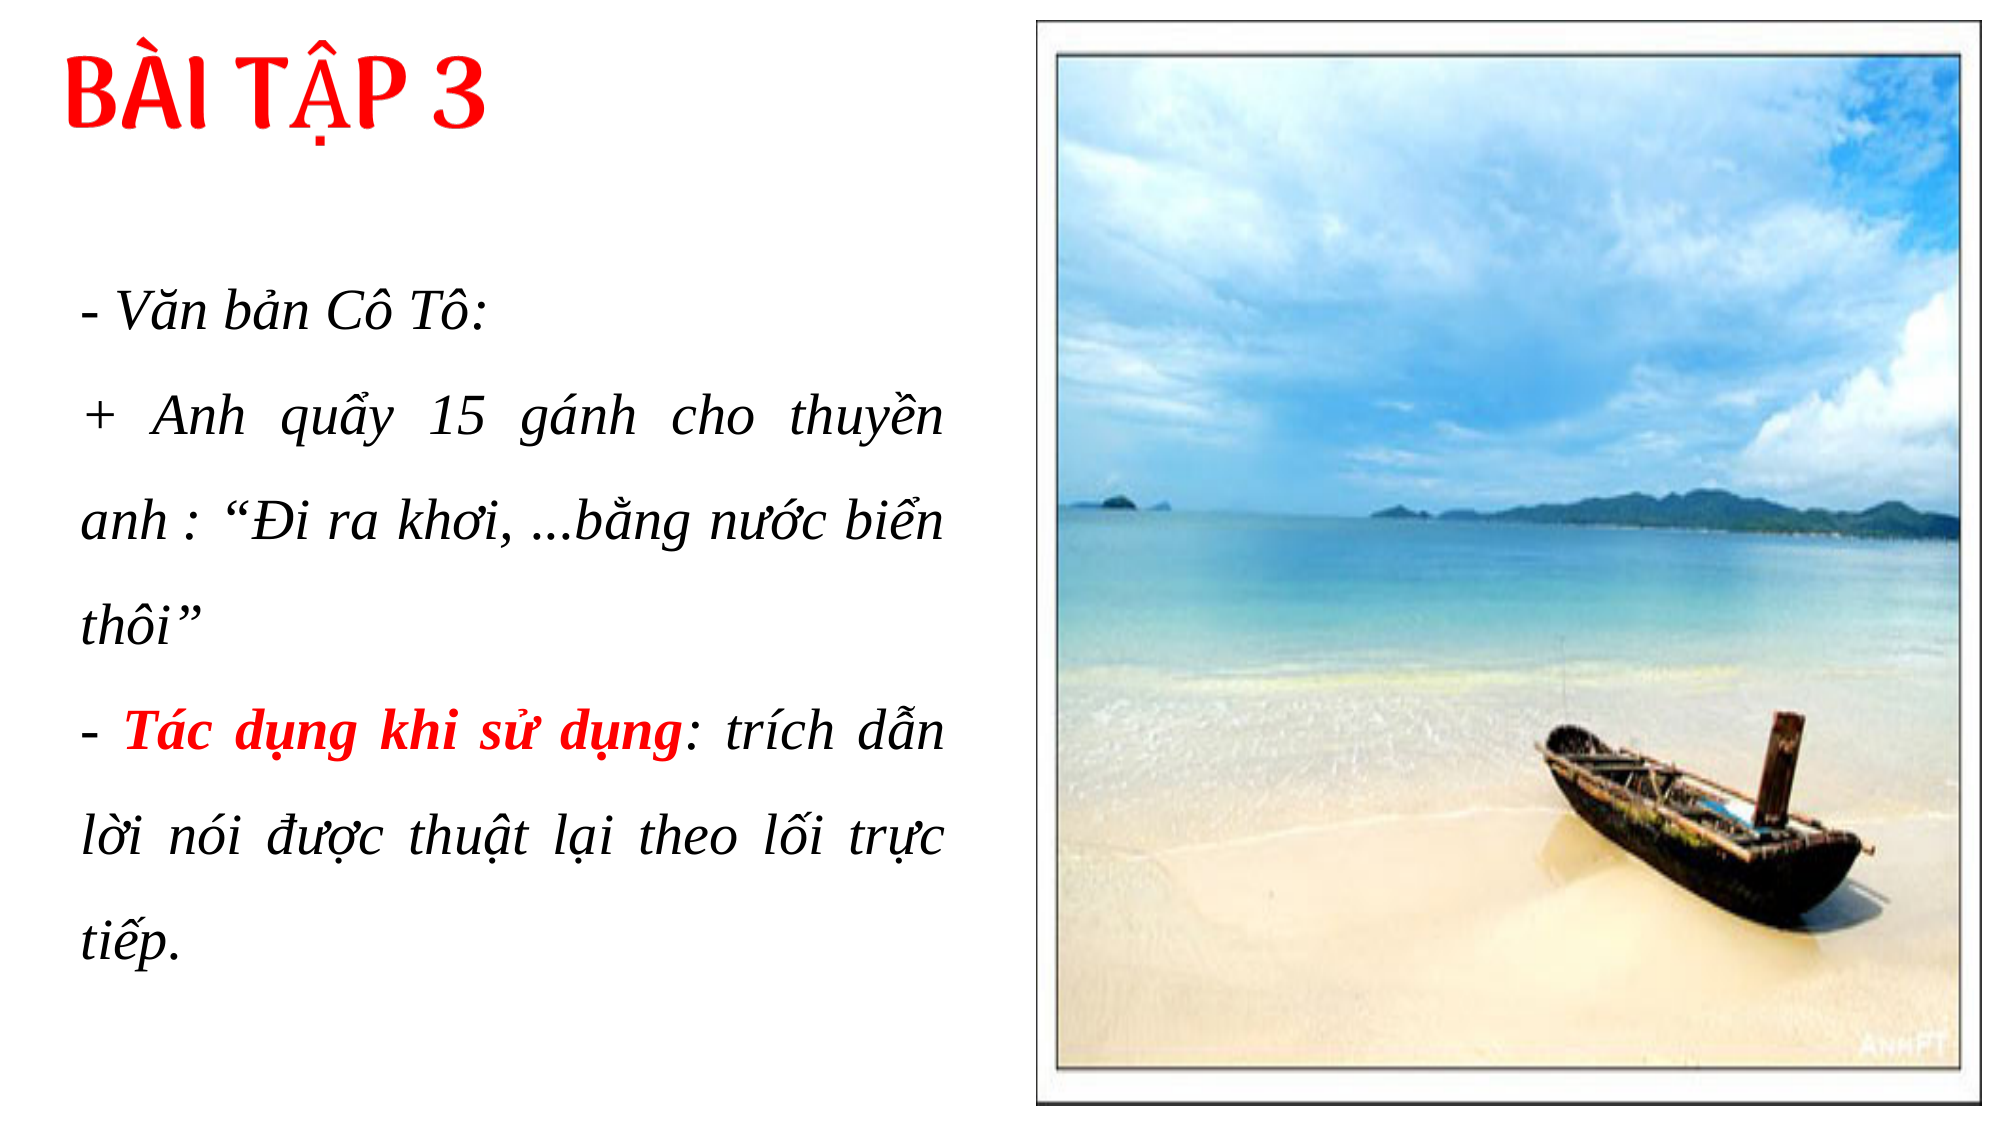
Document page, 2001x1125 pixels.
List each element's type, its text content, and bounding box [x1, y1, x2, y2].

picture [1036, 19, 1982, 1107]
picture [0, 0, 549, 230]
text_box - Văn bản Cô Tô: + Anh quẩy 15 gánh cho thuyền anh : “Đi ra khơi, ...bằng nước biển thôi” - Tác dụng khi sử dụng: trích dẫn lời nói được thuật lại theo lối trực tiếp. [61, 229, 961, 979]
